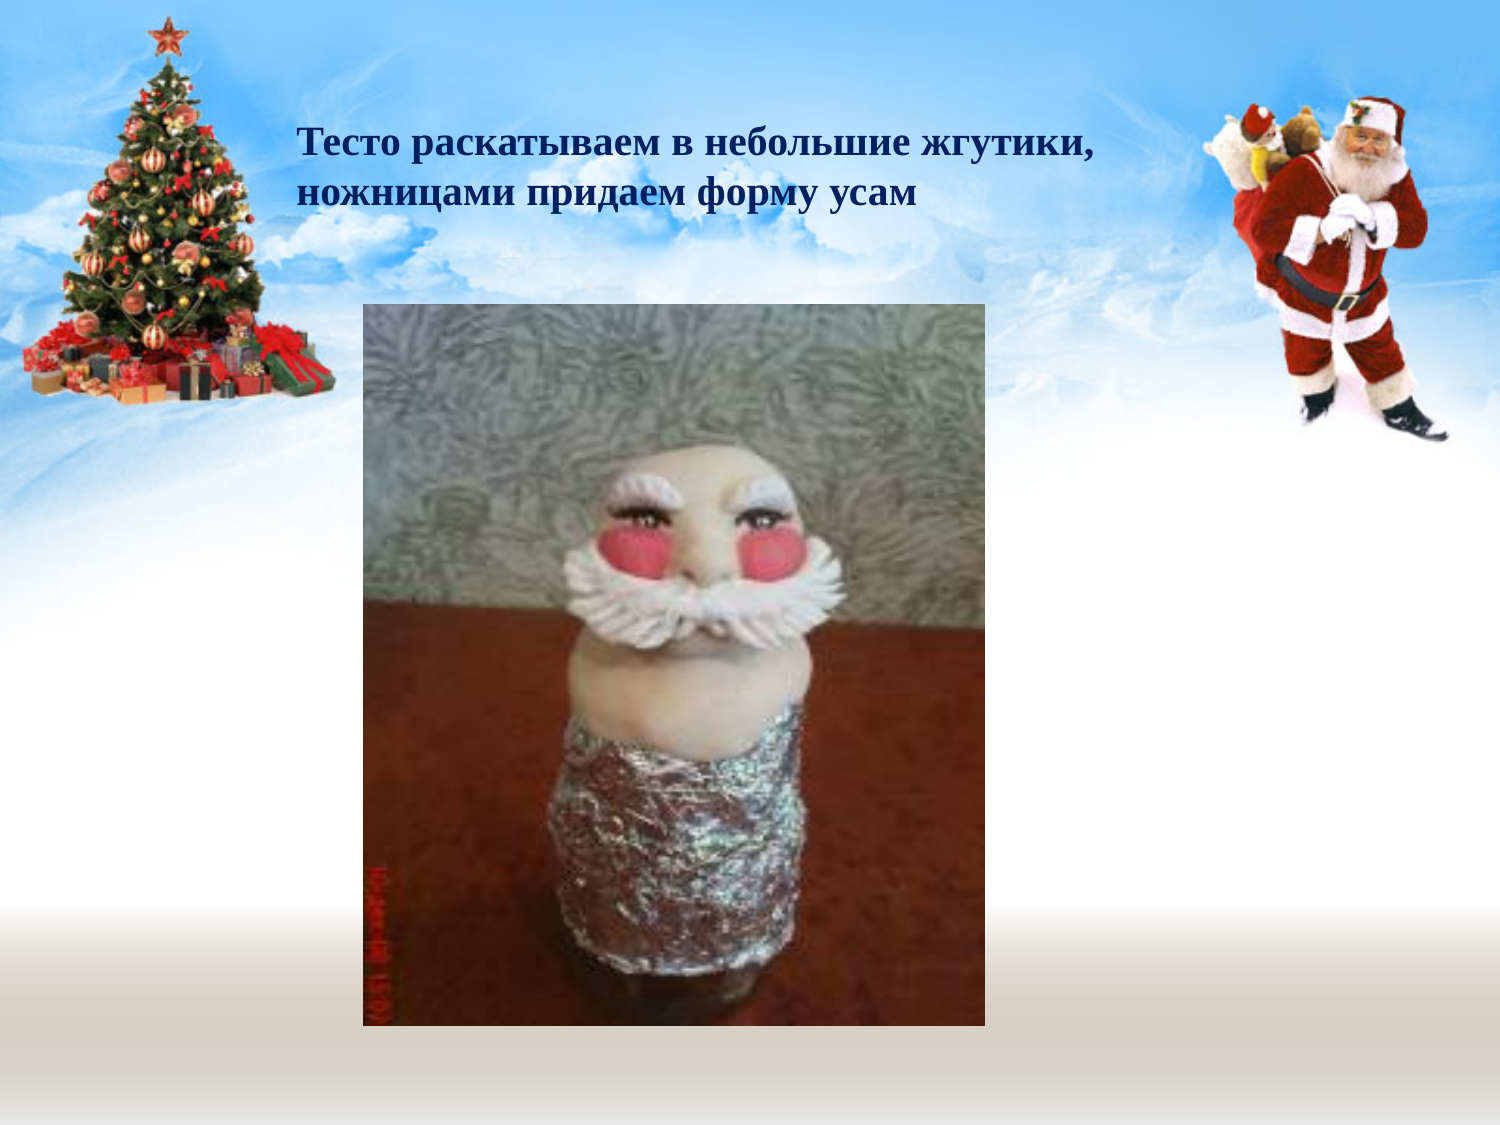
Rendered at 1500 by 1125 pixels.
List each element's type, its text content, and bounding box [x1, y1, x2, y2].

picture [0, 0, 1500, 1026]
title Тесто раскатываем в небольшие жгутики, ножницами придаем форму усам [280, 23, 1270, 305]
